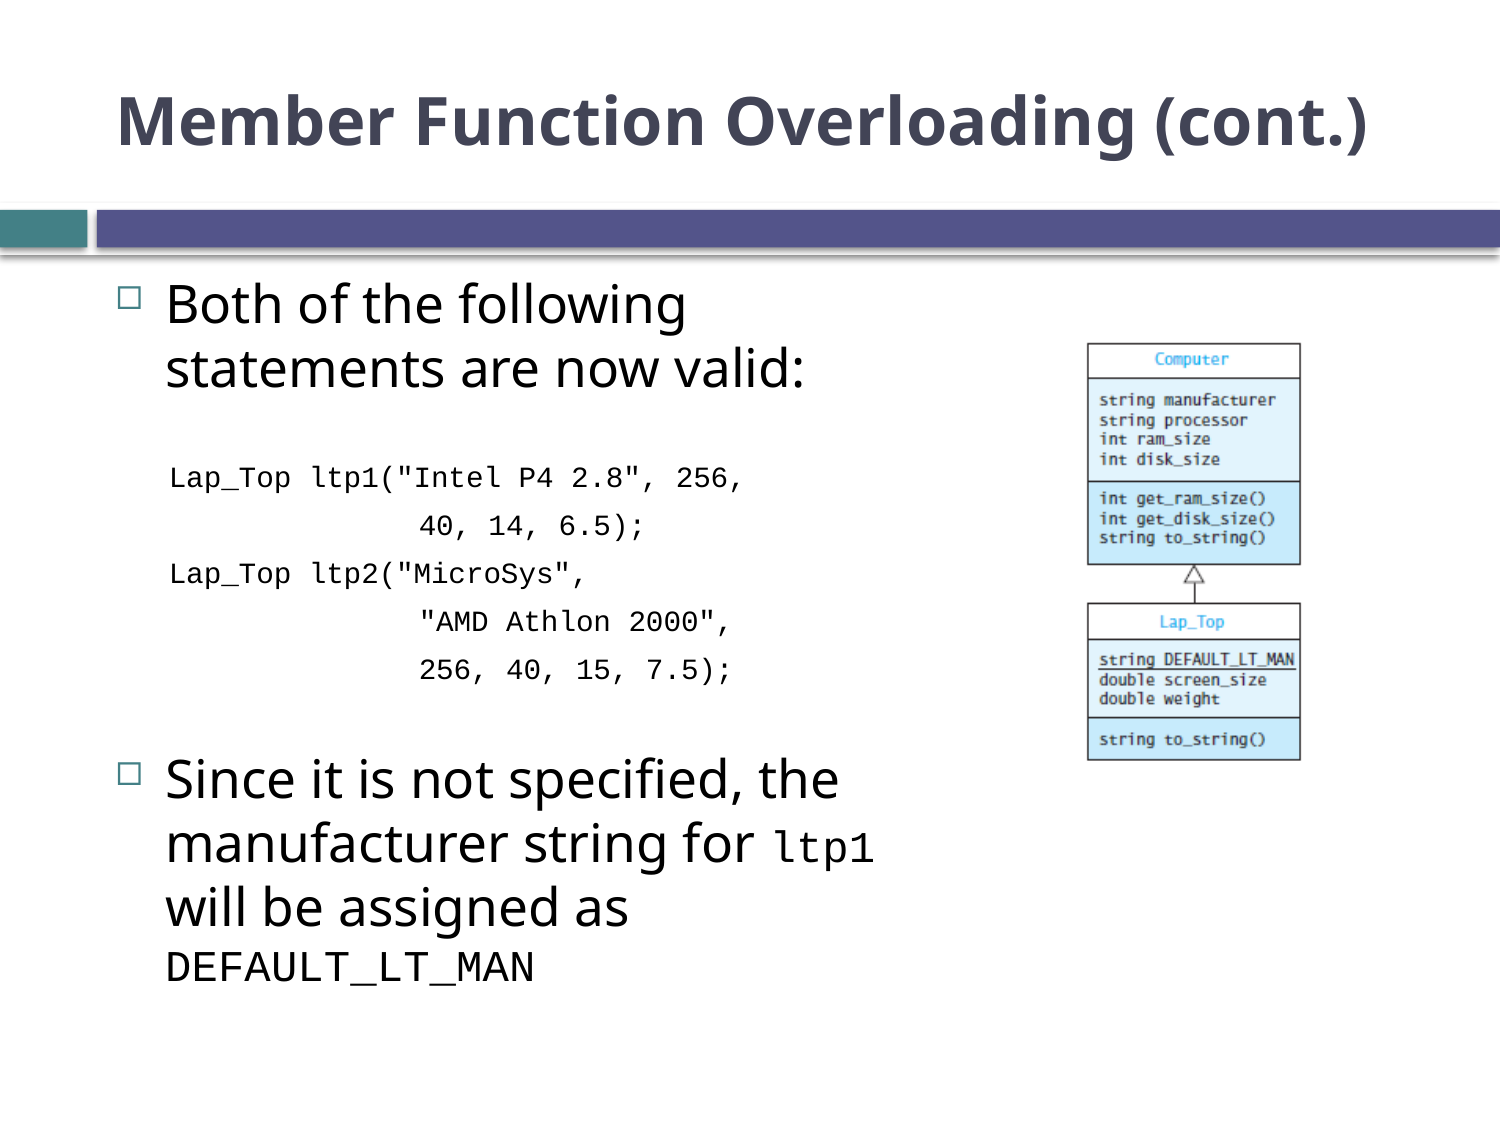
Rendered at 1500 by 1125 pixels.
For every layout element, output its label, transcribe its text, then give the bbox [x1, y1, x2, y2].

list Both of the following statements are now valid: Lap_Top ltp1("Intel P4 2.8", 256, 40, 14, 6.5); Lap_Top ltp2("MicroSys", "AMD Athlon 2000", 256, 40, 15, 7.5); Since it is not specified, the manufacturer string for ltp1 will be assigned as DEFAULT_LT_MAN [100, 262, 926, 1001]
picture [1078, 337, 1309, 776]
title Member Function Overloading (cont.) [100, 37, 1439, 201]
